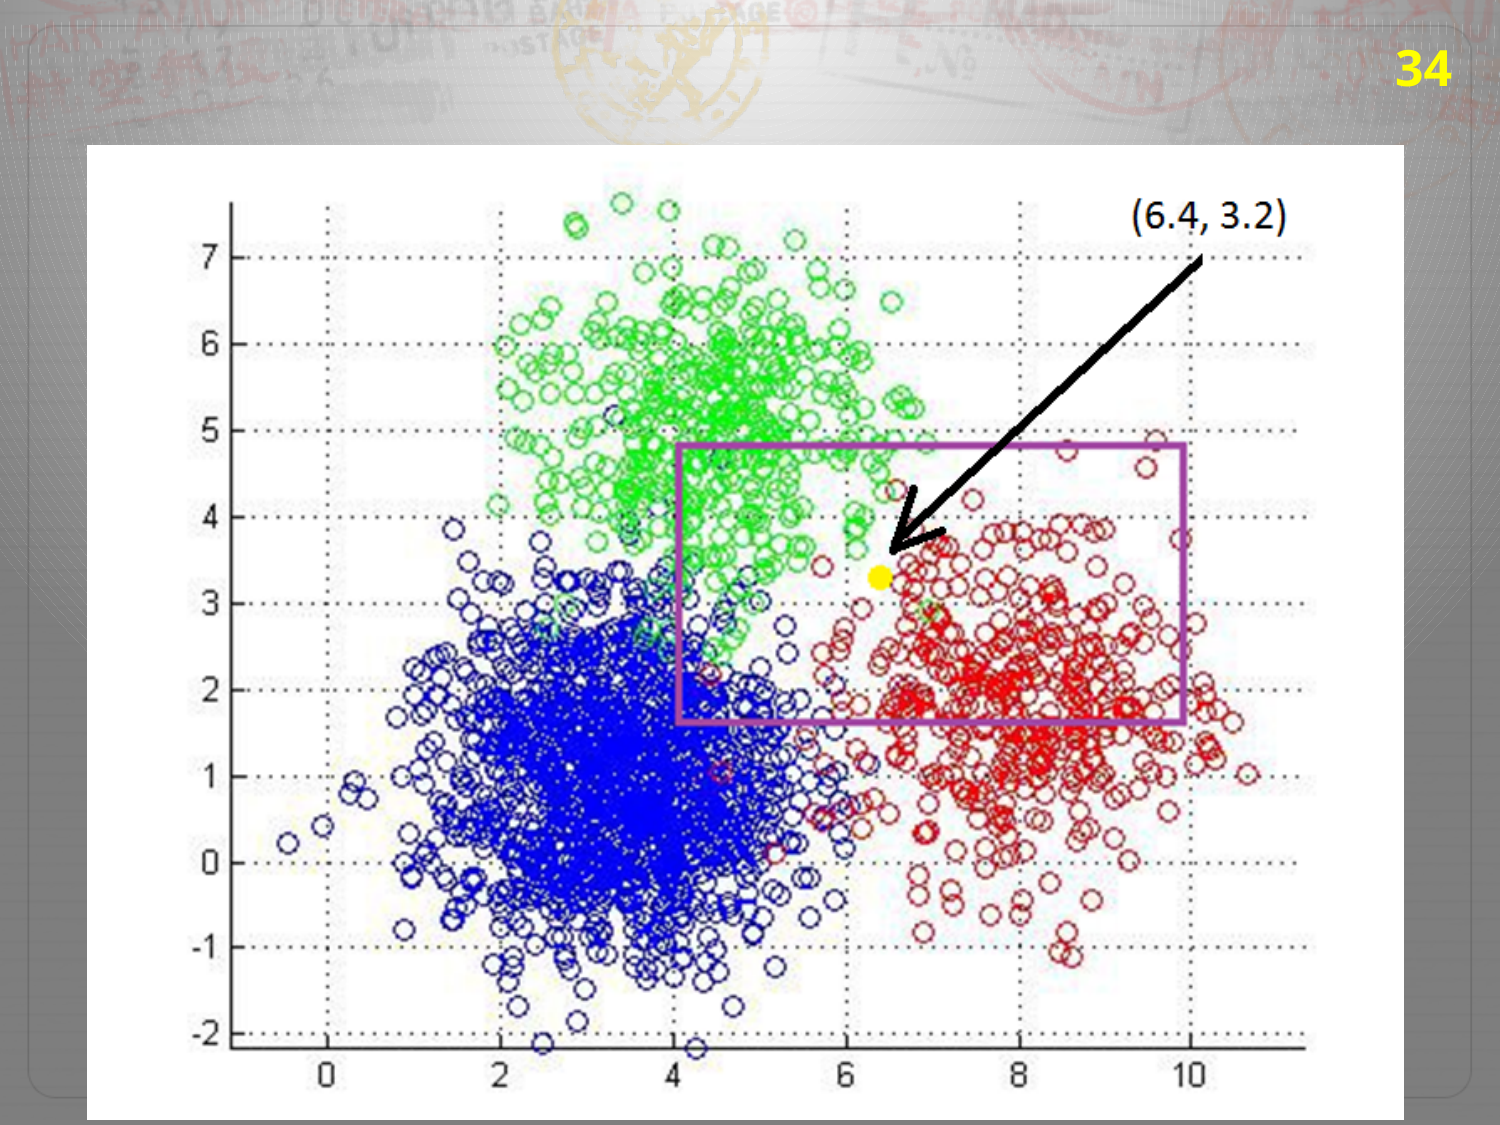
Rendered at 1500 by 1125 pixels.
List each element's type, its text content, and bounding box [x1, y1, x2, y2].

picture [0, 0, 1500, 1125]
slide_number 34 [1374, 40, 1472, 101]
